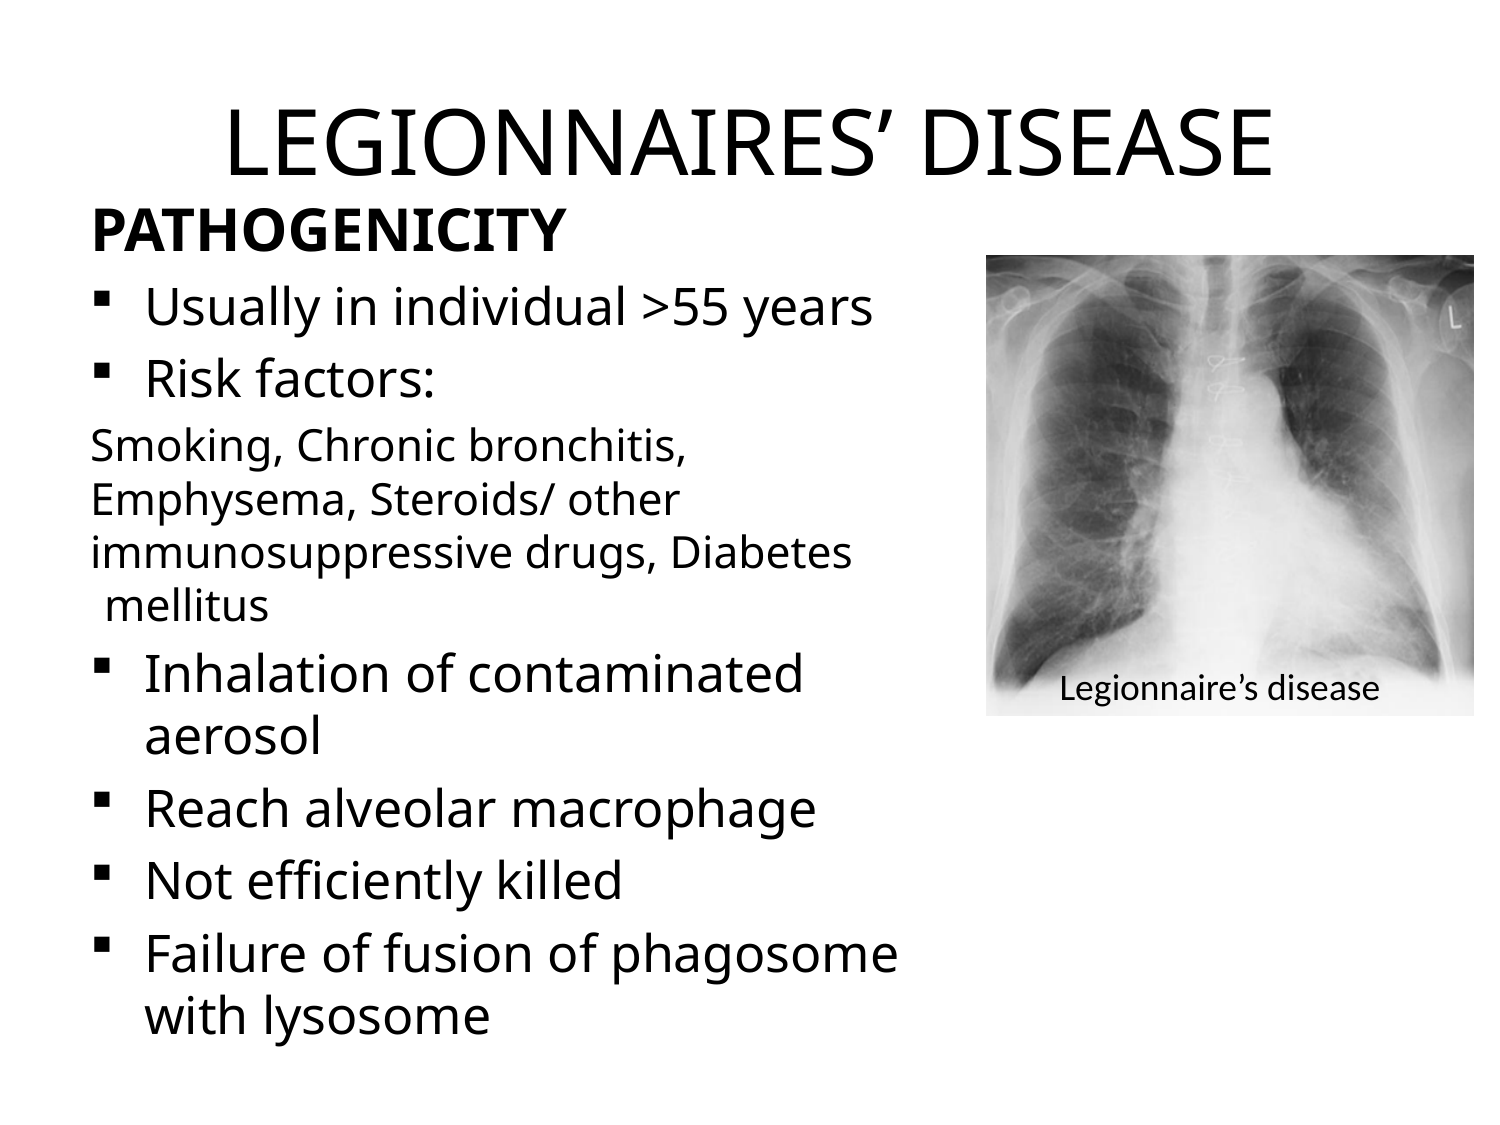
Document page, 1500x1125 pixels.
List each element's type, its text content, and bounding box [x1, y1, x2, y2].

picture [985, 255, 1475, 717]
list PATHOGENICITY Usually in individual >55 years Risk factors: Smoking, Chronic bronchitis, Emphysema, Steroids/ other immunosuppressive drugs, Diabetes mellitus Inhalation of contaminated aerosol Reach alveolar macrophage Not efficiently killed Failure of fusion of phagosome with lysosome [75, 184, 975, 1059]
title LEGIONNAIRES’ DISEASE [75, 45, 1425, 233]
